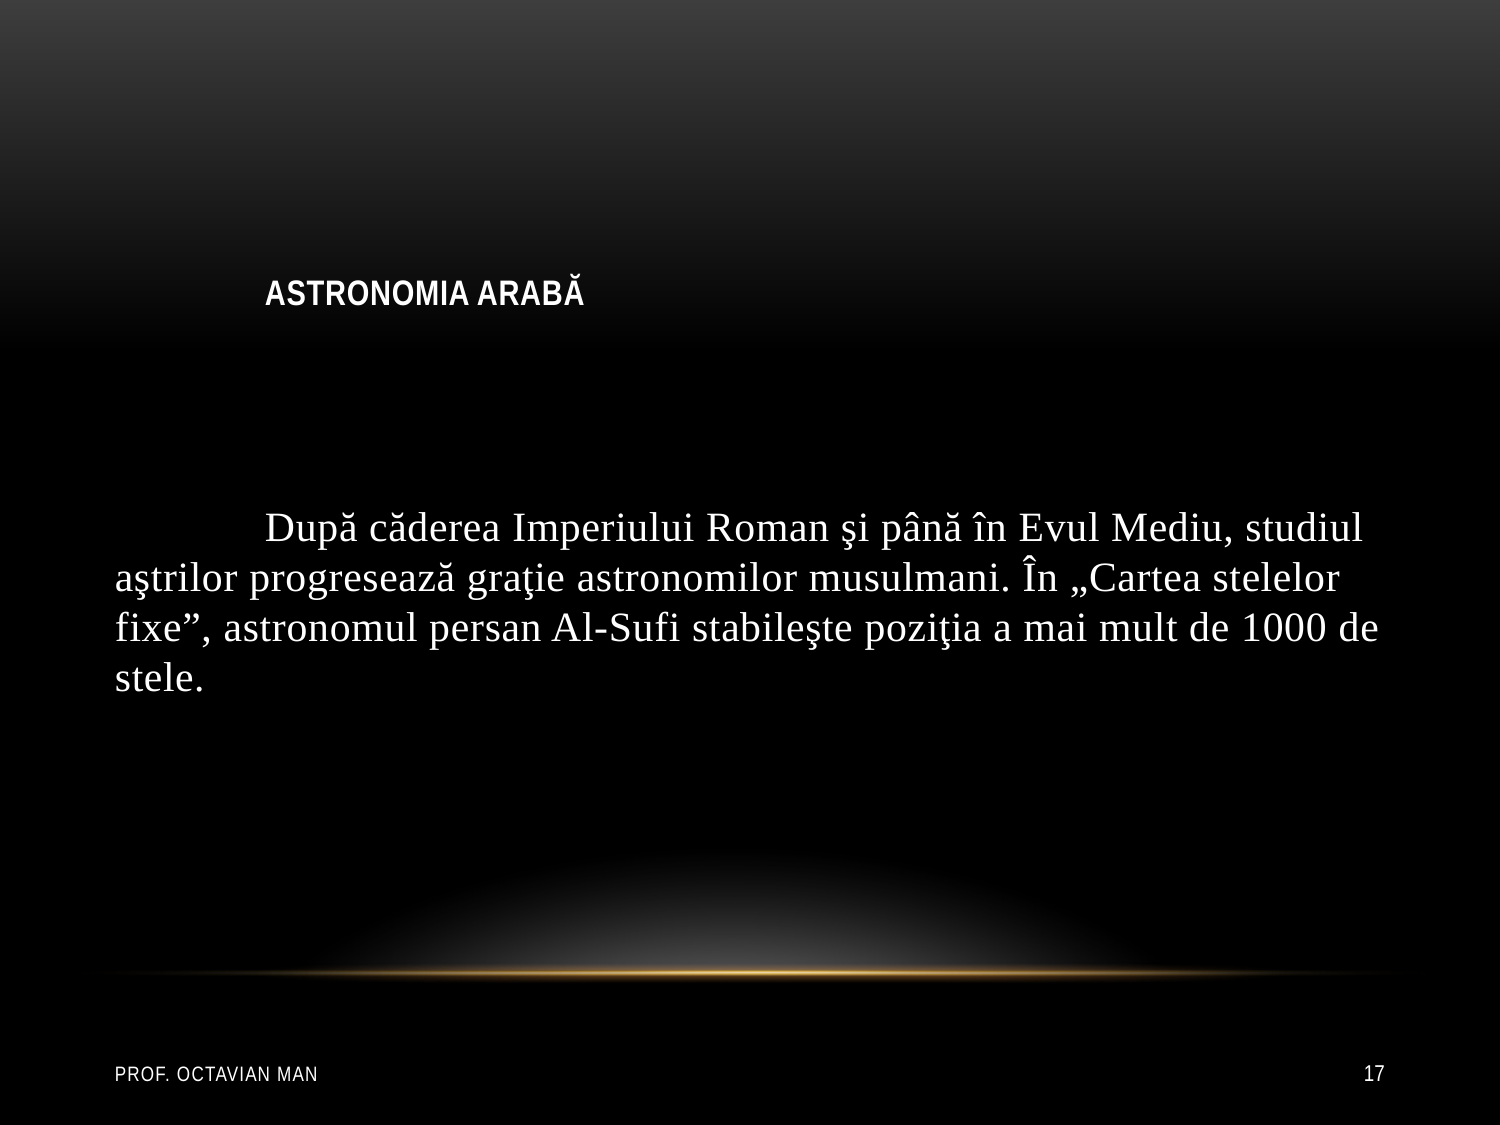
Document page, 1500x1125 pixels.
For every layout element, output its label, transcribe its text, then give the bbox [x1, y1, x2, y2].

footer Prof. Octavian Man [99, 1042, 575, 1103]
picture [0, 0, 1500, 1125]
slide_number 17 [1237, 1042, 1400, 1103]
list ASTRONOMIA ARABĂ După căderea Imperiului Roman şi până în Evul Mediu, studiul aştrilor progresează graţie astronomilor musulmani. În „Cartea stelelor fixe”, astronomul persan Al-Sufi stabileşte poziţia a mai mult de 1000 de stele. [99, 262, 1400, 938]
